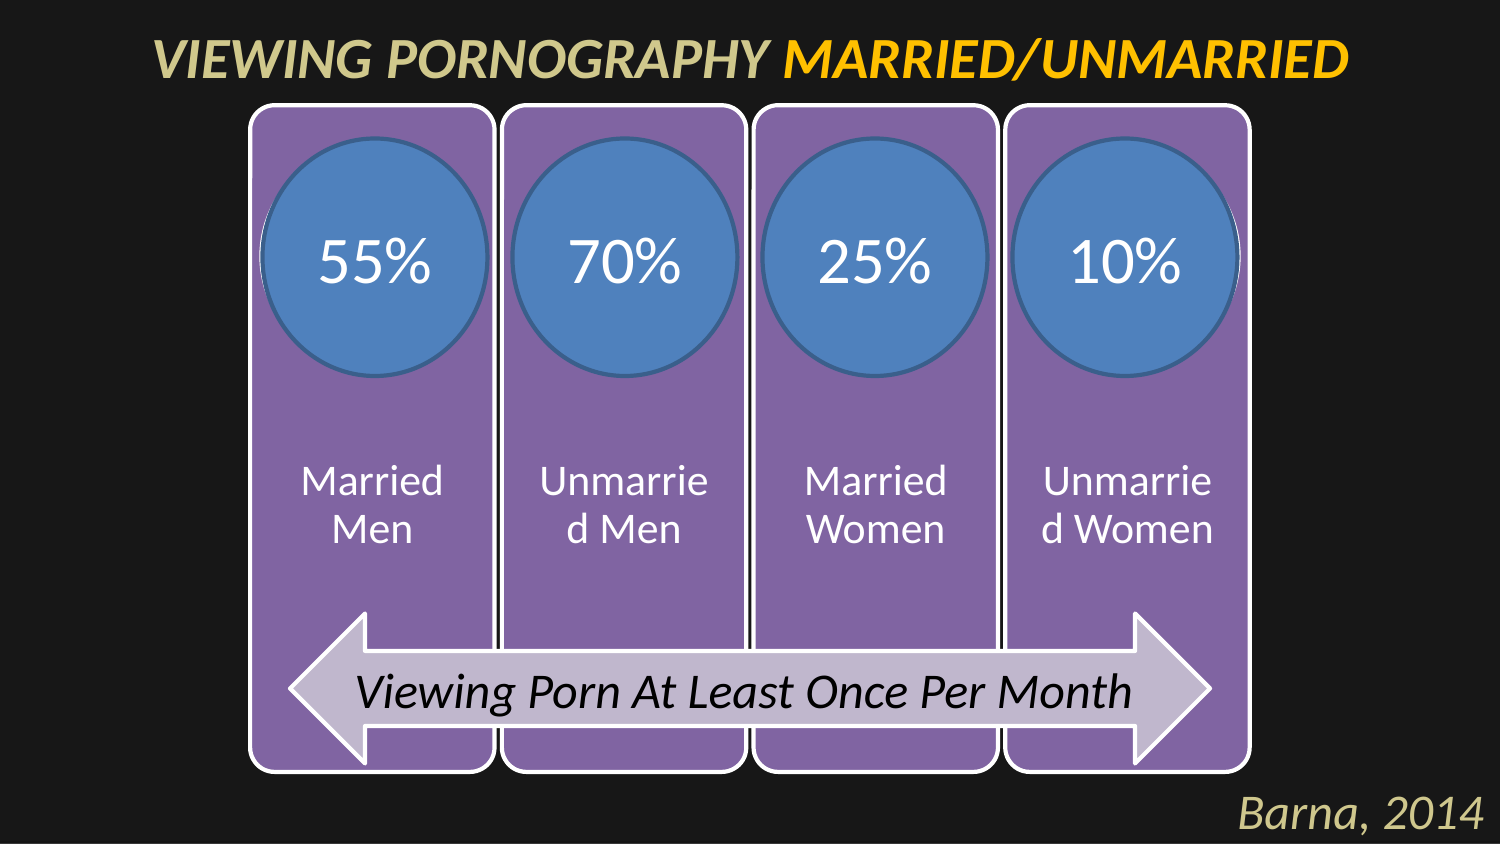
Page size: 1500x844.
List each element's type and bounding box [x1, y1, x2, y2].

picture [0, 0, 1500, 844]
text_box [249, 104, 1251, 773]
